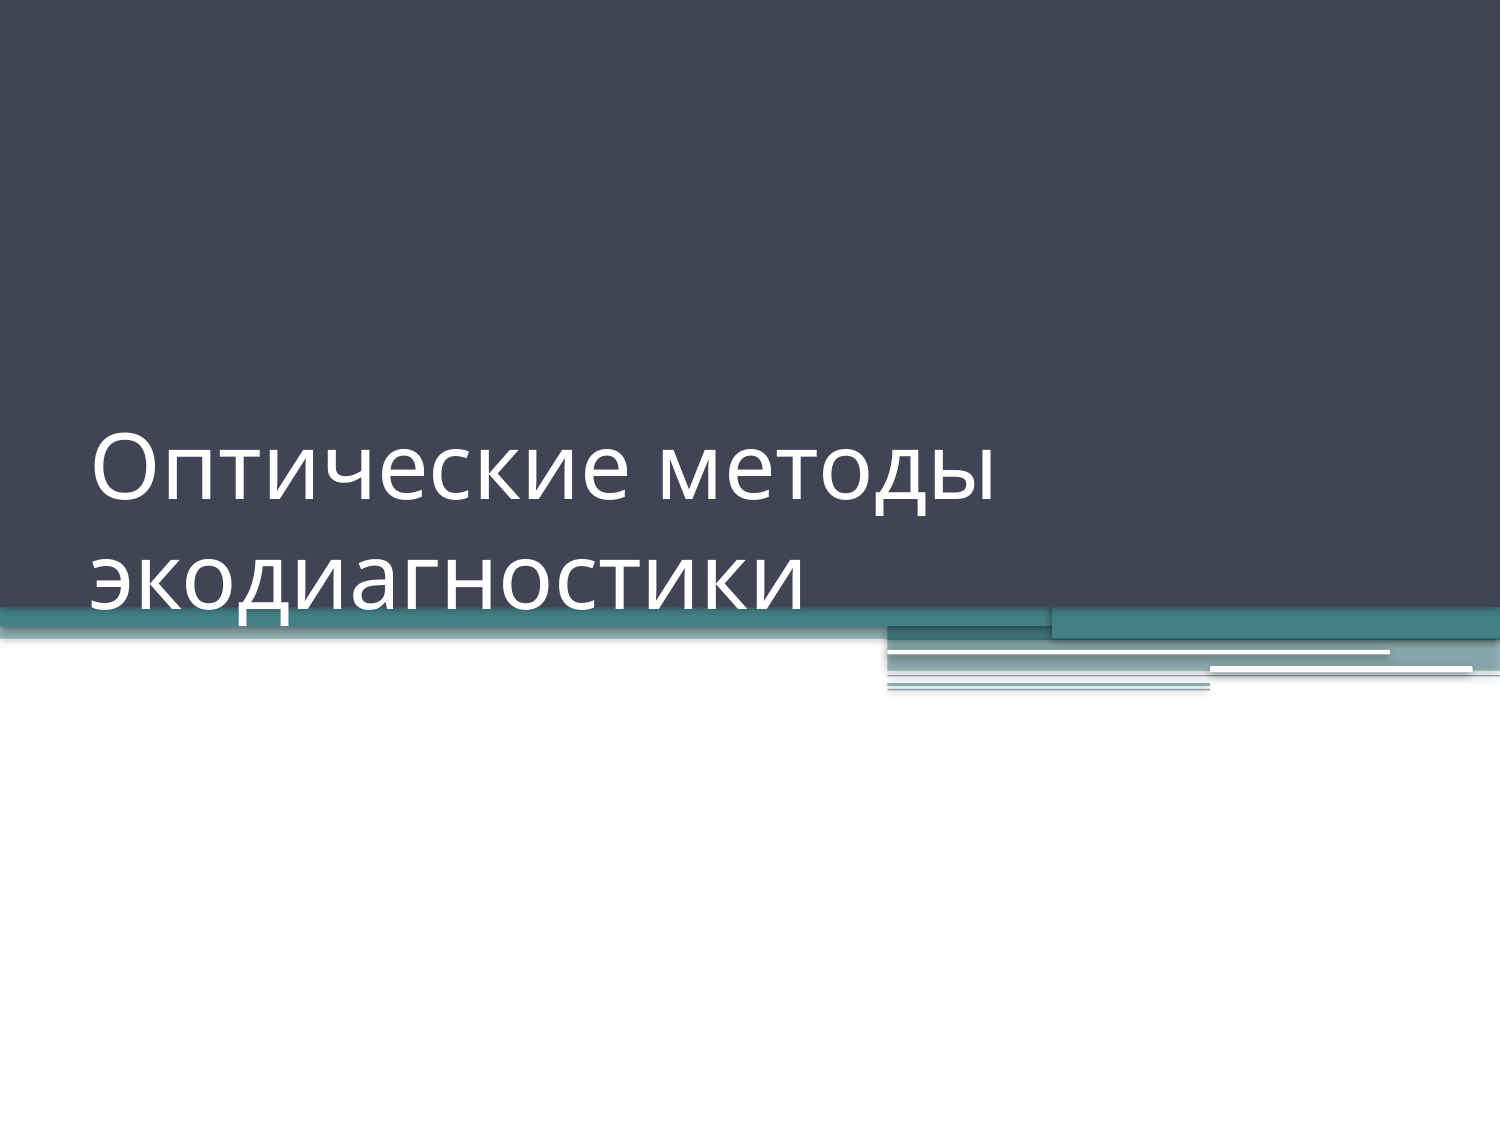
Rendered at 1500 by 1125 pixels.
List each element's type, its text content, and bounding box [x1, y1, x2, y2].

title Оптические методы экодиагностики [75, 394, 1463, 636]
